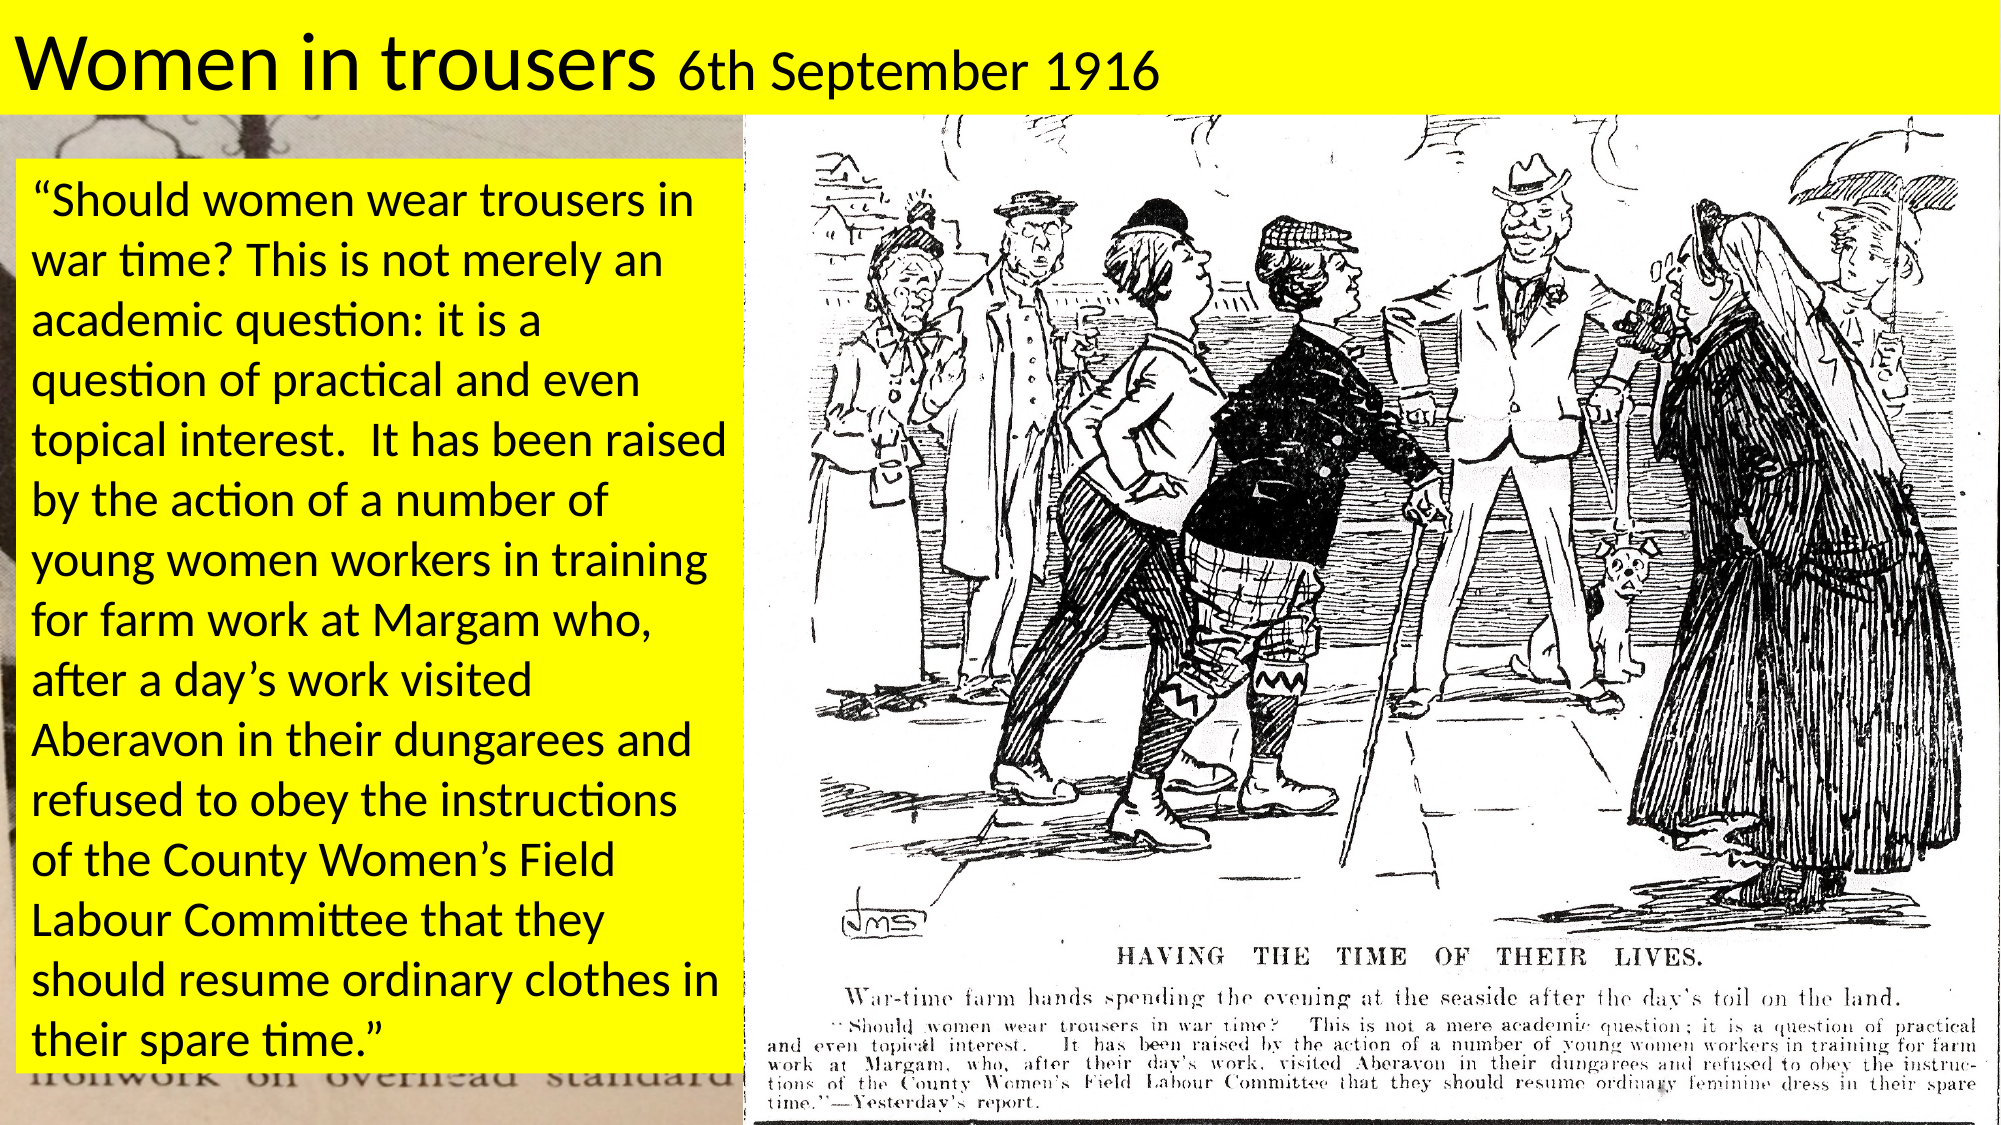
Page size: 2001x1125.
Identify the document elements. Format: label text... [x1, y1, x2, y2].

text_box Women in trousers 6th September 1916 [0, 0, 743, 115]
text_box “Should women wear trousers in war time? This is not merely an academic question: it is a question of practical and even topical interest. It has been raised by the action of a number of young women workers in training for farm work at Margam who, after a day’s work visited Aberavon in their dungarees and refused to obey the instructions of the County Women’s Field Labour Committee that they should resume ordinary clothes in their spare time.” [16, 158, 743, 1074]
picture [0, 0, 2001, 1125]
